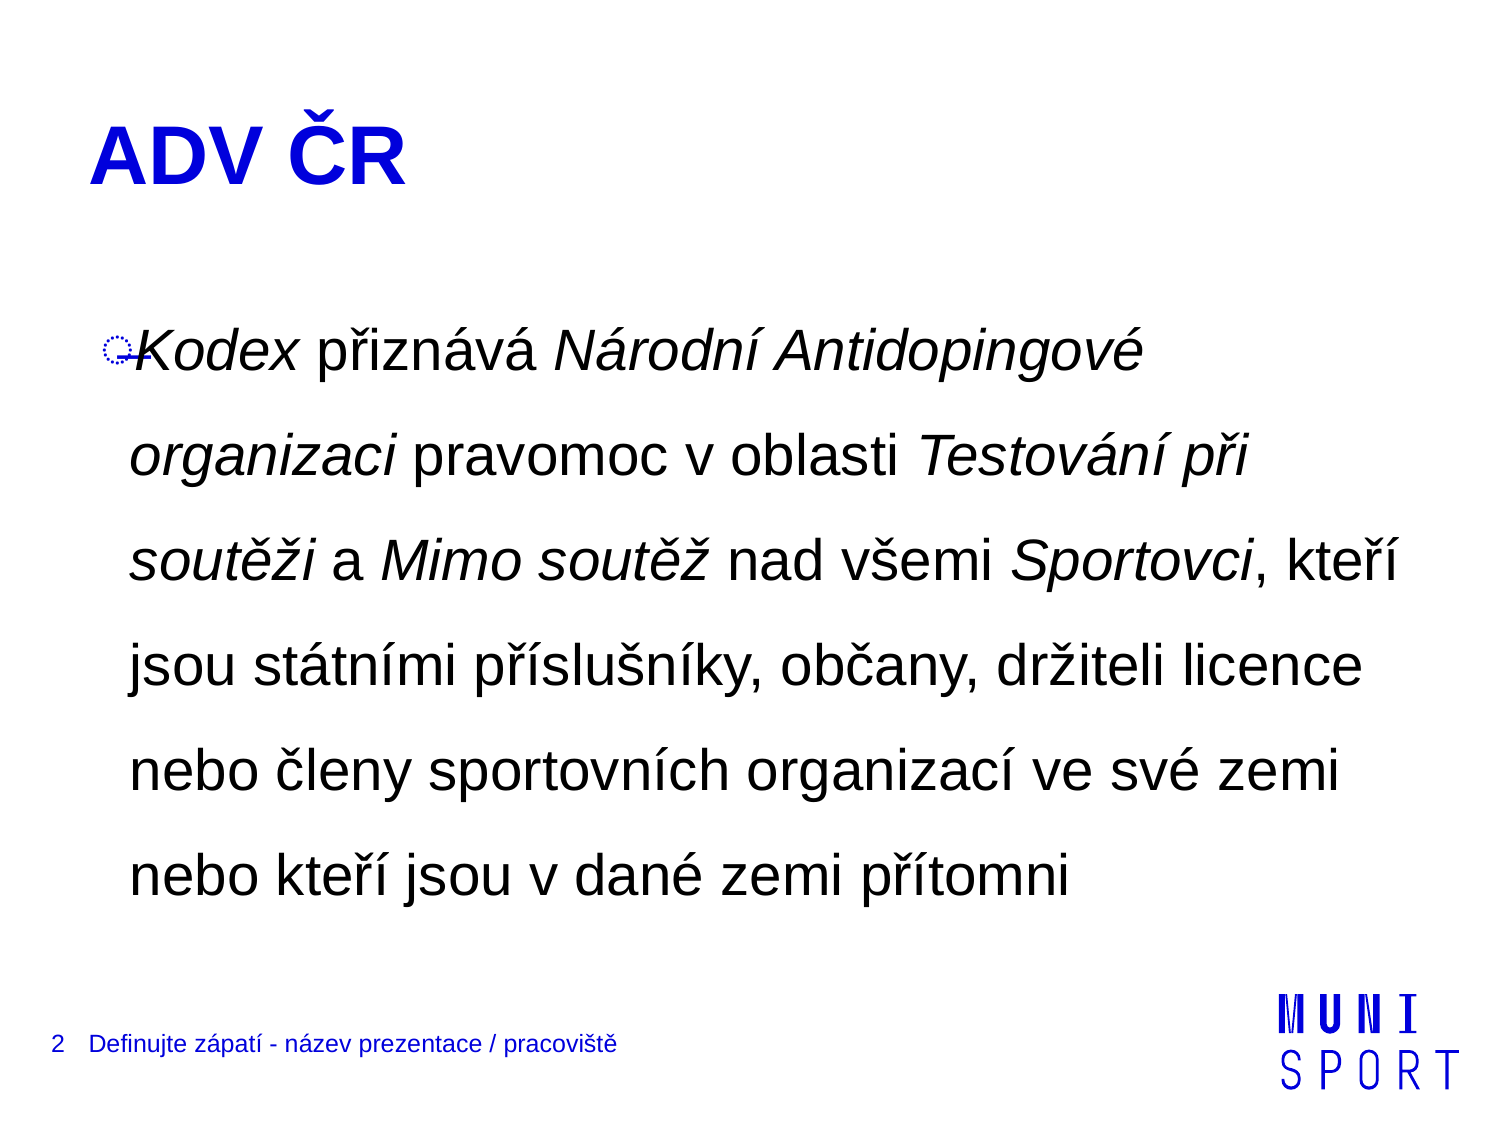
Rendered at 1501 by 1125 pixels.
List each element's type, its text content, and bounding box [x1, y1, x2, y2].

list Kodex přiznává Národní Antidopingové organizaci pravomoc v oblasti Testování při soutěži a Mimo soutěž nad všemi Sportovci, kteří jsou státními příslušníky, občany, držiteli licence nebo členy sportovních organizací ve své zemi nebo kteří jsou v dané zemi přítomni [88, 277, 1412, 957]
slide_number 2 [50, 1021, 82, 1063]
title ADV ČR [88, 118, 1412, 193]
footer Definujte zápatí - název prezentace / pracoviště [88, 1021, 1064, 1063]
